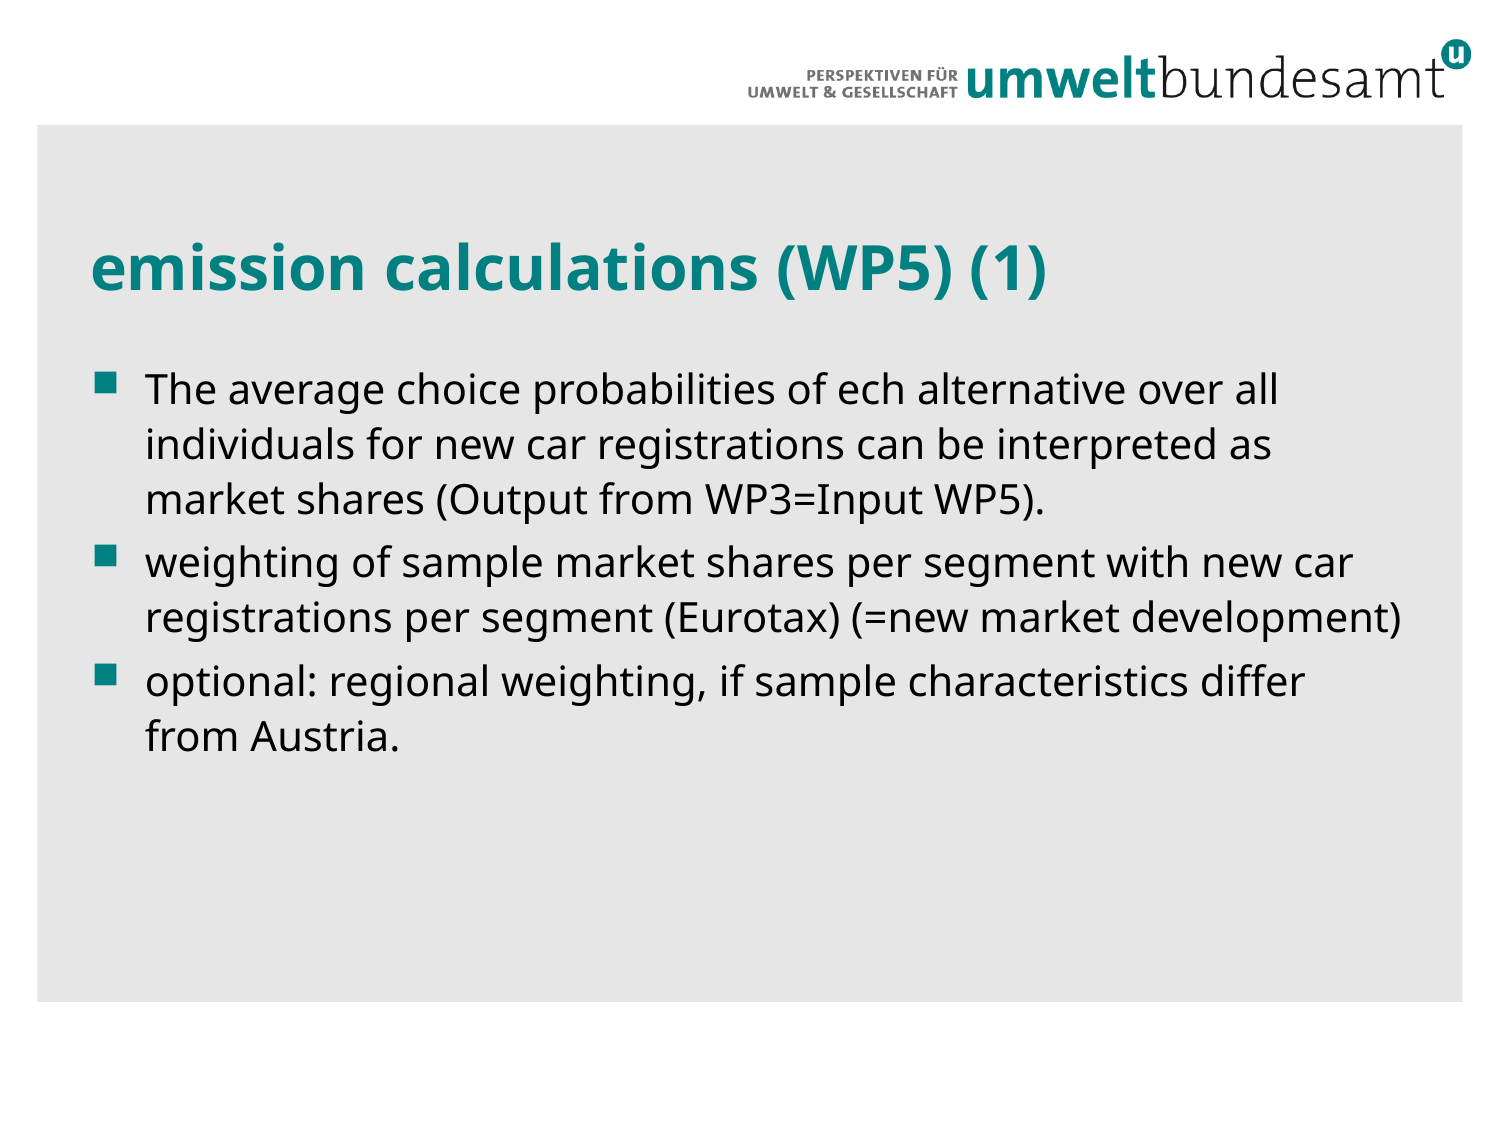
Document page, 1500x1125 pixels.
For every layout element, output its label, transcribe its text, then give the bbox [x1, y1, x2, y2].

title emission calculations (WP5) (1) [75, 171, 1425, 359]
list The average choice probabilities of ech alternative over all individuals for new car registrations can be interpreted as market shares (Output from WP3=Input WP5). weighting of sample market shares per segment with new car registrations per segment (Eurotax) (=new market development) optional: regional weighting, if sample characteristics differ from Austria. [76, 349, 1427, 952]
picture [747, 35, 1471, 98]
